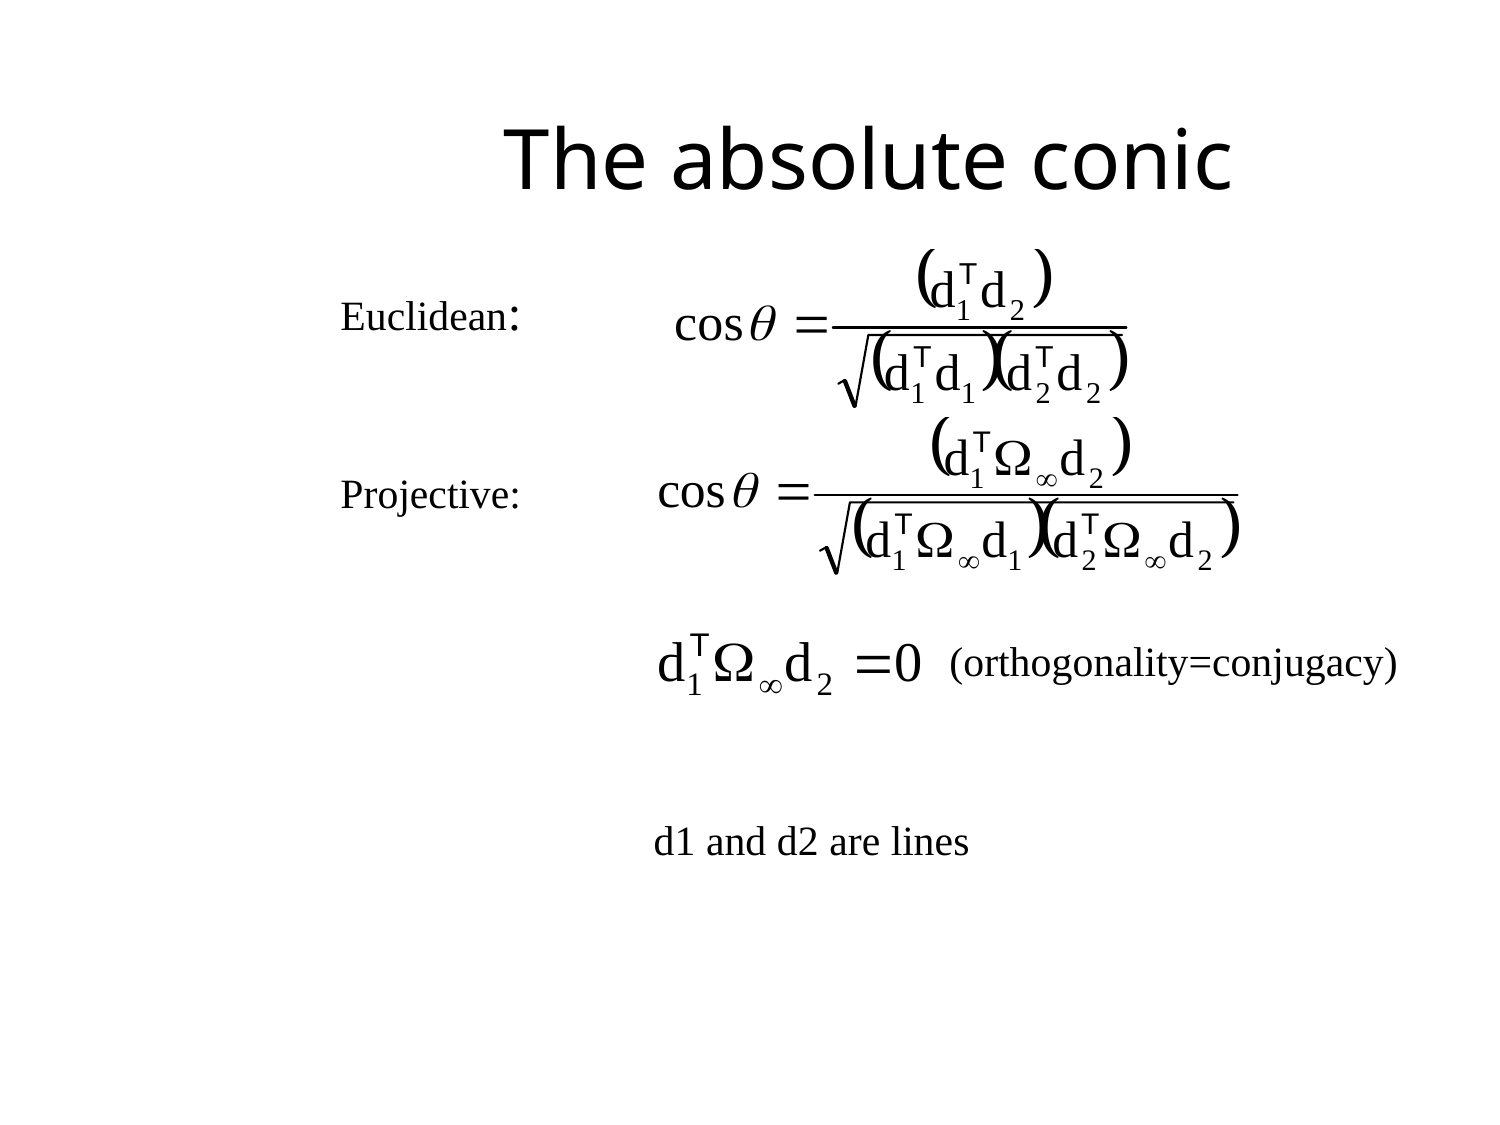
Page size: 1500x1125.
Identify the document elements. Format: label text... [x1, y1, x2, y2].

text_box Euclidean: [340, 249, 665, 349]
text_box d1 and d2 are lines [638, 806, 985, 872]
text_box (orthogonality=conjugacy) [949, 604, 1500, 693]
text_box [666, 249, 1136, 416]
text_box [649, 417, 1249, 585]
text_box Projective: [340, 437, 644, 526]
title The absolute conic [274, 62, 1463, 251]
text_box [649, 620, 933, 705]
